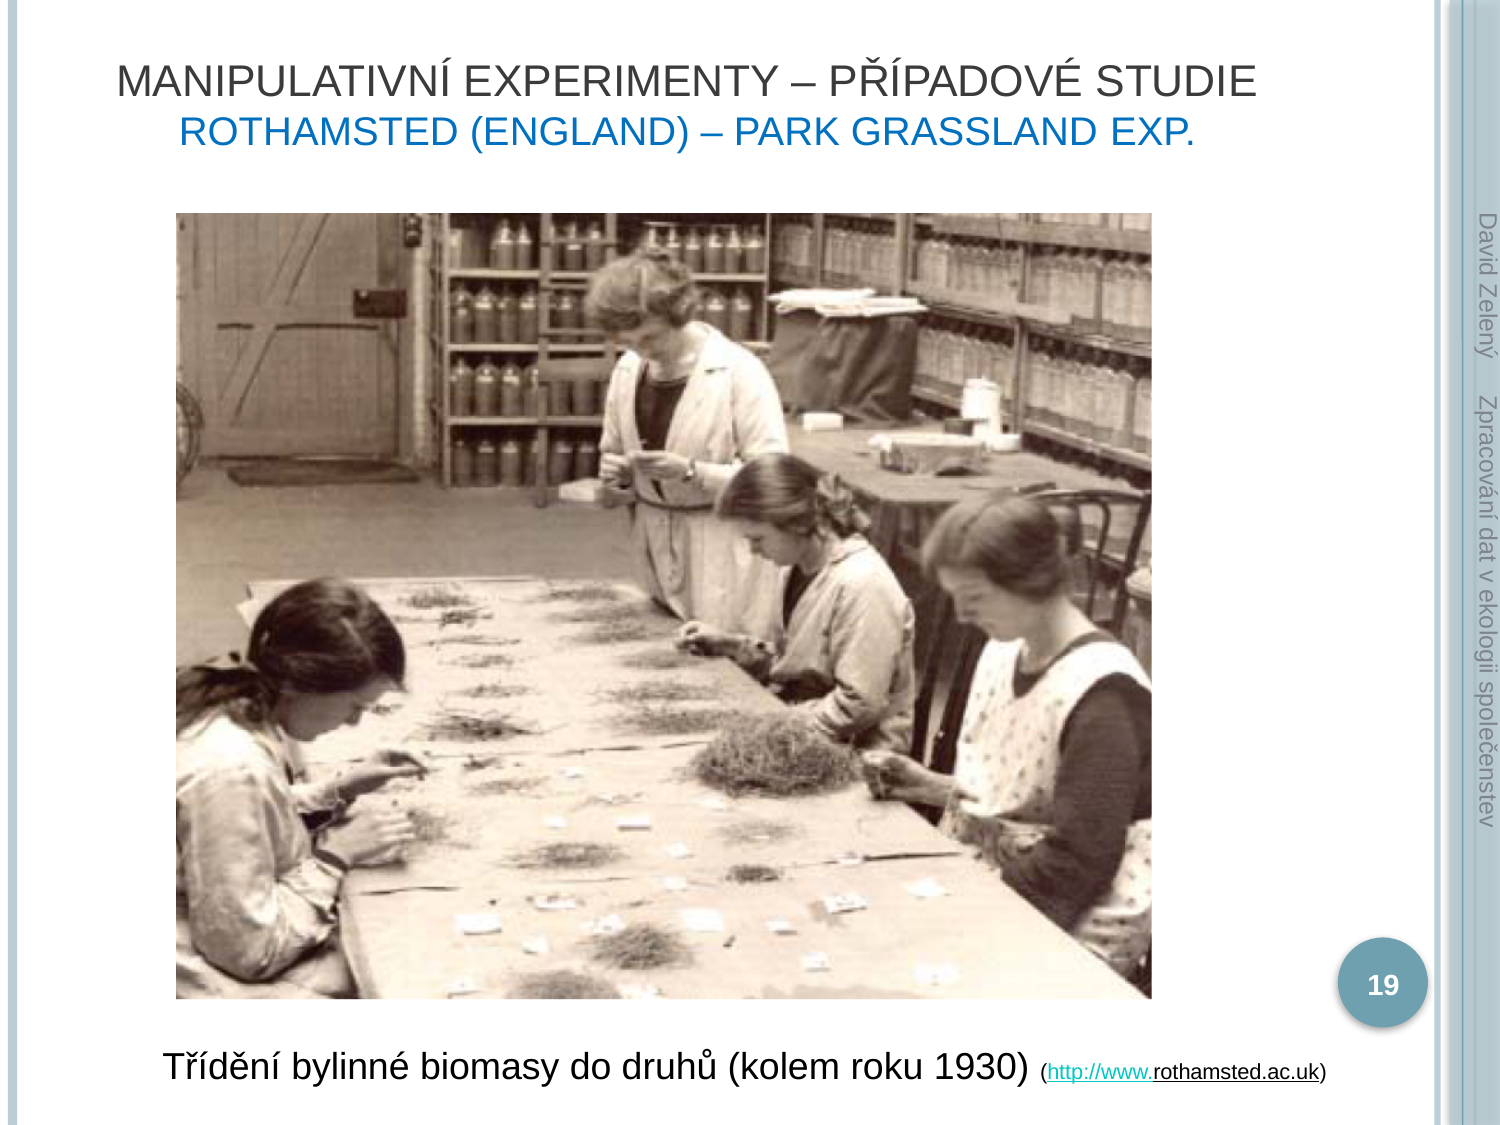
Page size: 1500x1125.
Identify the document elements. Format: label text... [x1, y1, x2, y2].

footer Zpracování dat v ekologii společenstev [1465, 380, 1500, 895]
text_box Manipulativní experimenty – případové studie Rothamsted (England) – Park Grassland exp. [75, 45, 1300, 197]
picture [175, 213, 1153, 1001]
slide_number 19 [1333, 940, 1434, 1027]
text_box Třídění bylinné biomasy do druhů (kolem roku 1930) (http://www.rothamsted.ac.uk) [147, 1034, 1353, 1095]
slide_number David Zelený [1463, 43, 1500, 374]
